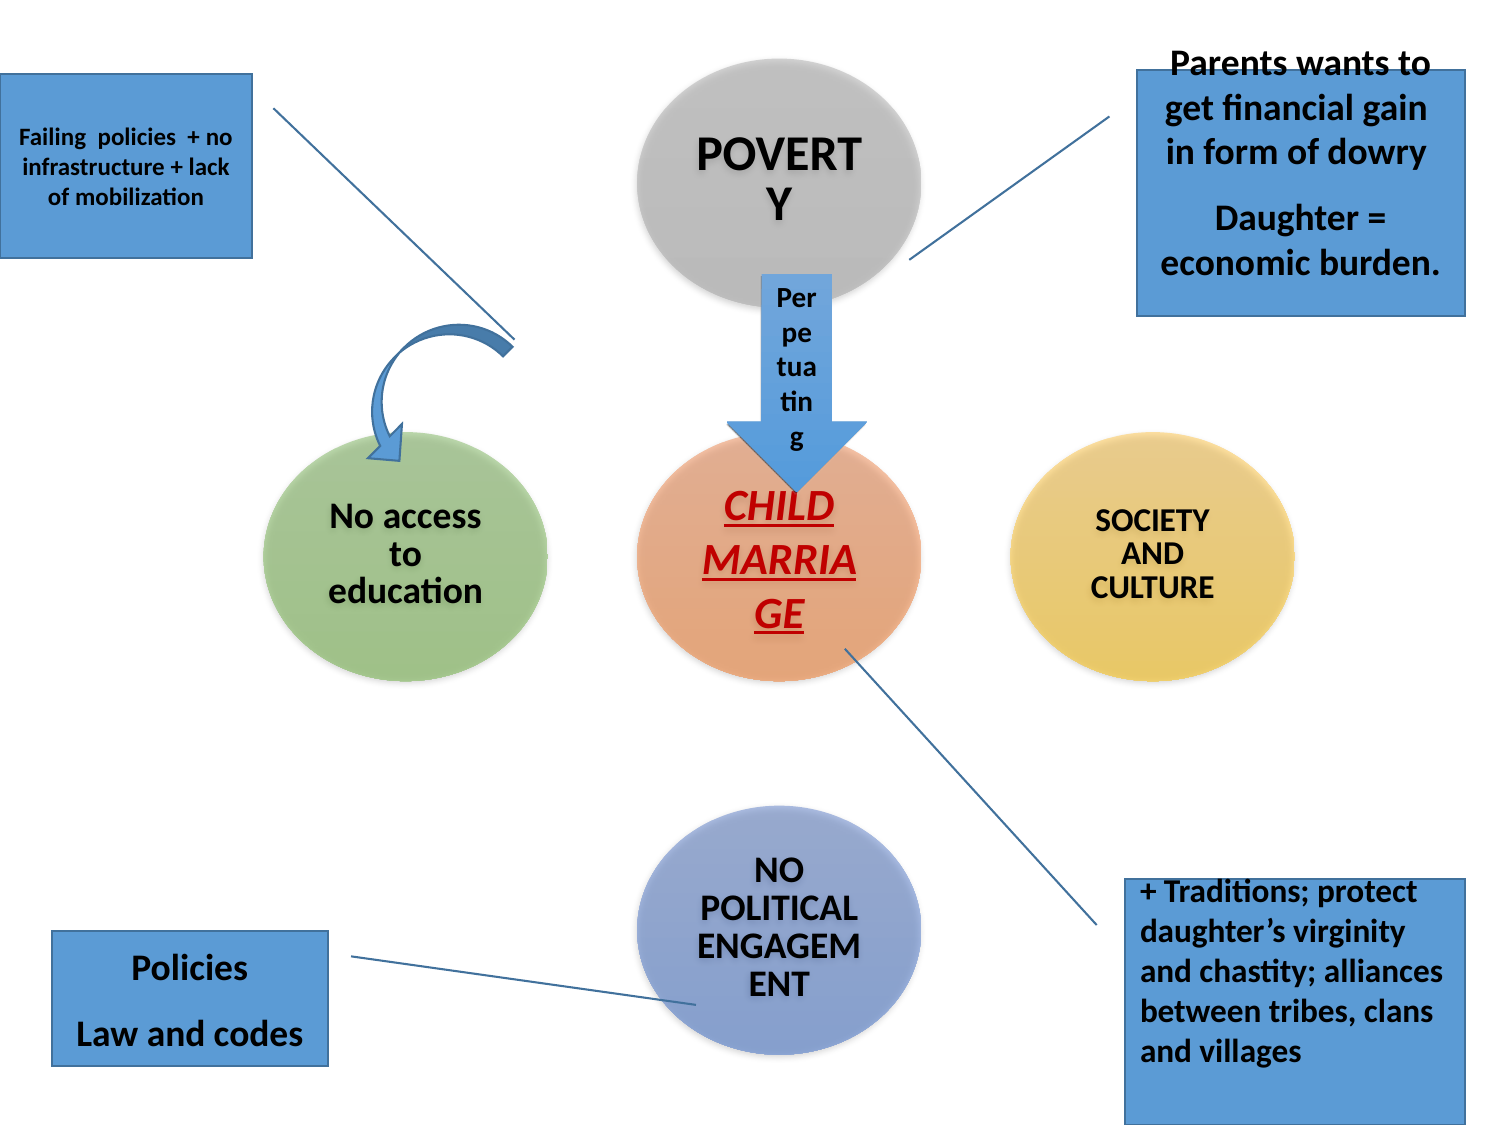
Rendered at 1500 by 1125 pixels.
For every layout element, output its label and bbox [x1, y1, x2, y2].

text_box [210, 58, 1348, 68]
text_box [0, 70, 1466, 1125]
